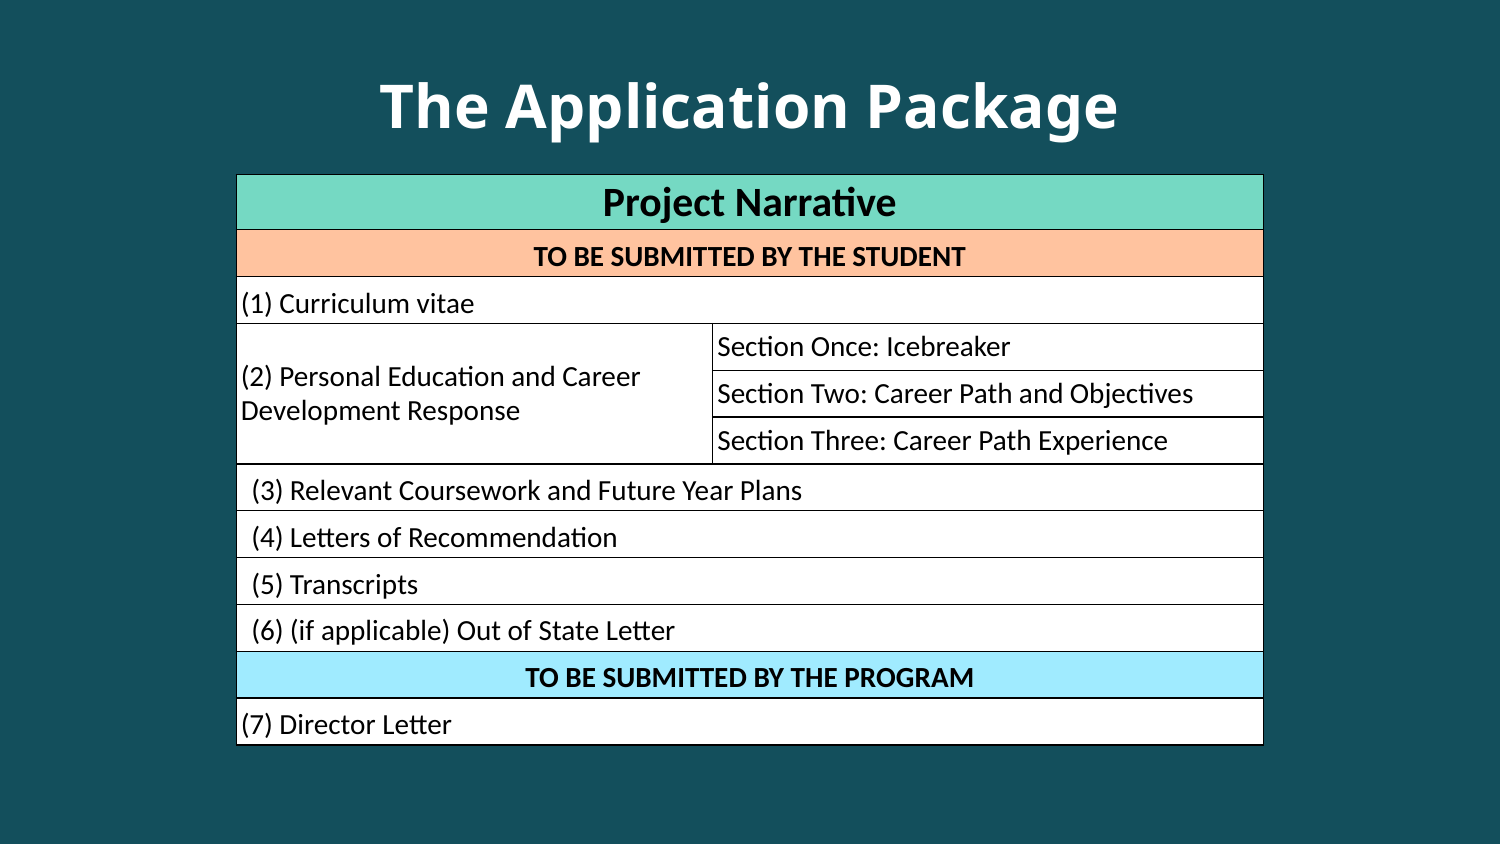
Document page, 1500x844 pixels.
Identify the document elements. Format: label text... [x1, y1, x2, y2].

table_cell Section Three: Career Path Experience [713, 418, 1263, 463]
title The Application Package [75, 33, 1425, 175]
table_header Project Narrative [237, 175, 1263, 229]
table_cell (1) Curriculum vitae [237, 277, 1263, 323]
table_cell (3) Relevant Coursework and Future Year Plans [237, 465, 1263, 510]
table_cell TO BE SUBMITTED BY THE STUDENT [237, 230, 1263, 276]
table_cell TO BE SUBMITTED BY THE PROGRAM [237, 652, 1263, 697]
table_cell (5) Transcripts [237, 558, 1263, 604]
table_cell (2) Personal Education and Career Development Response [237, 324, 712, 463]
table_cell (6) (if applicable) Out of State Letter [237, 605, 1263, 651]
table_cell (7) Director Letter [237, 699, 1263, 744]
table_cell Section Once: Icebreaker [713, 324, 1263, 370]
table_cell Section Two: Career Path and Objectives [713, 371, 1263, 416]
table_cell (4) Letters of Recommendation [237, 511, 1263, 557]
